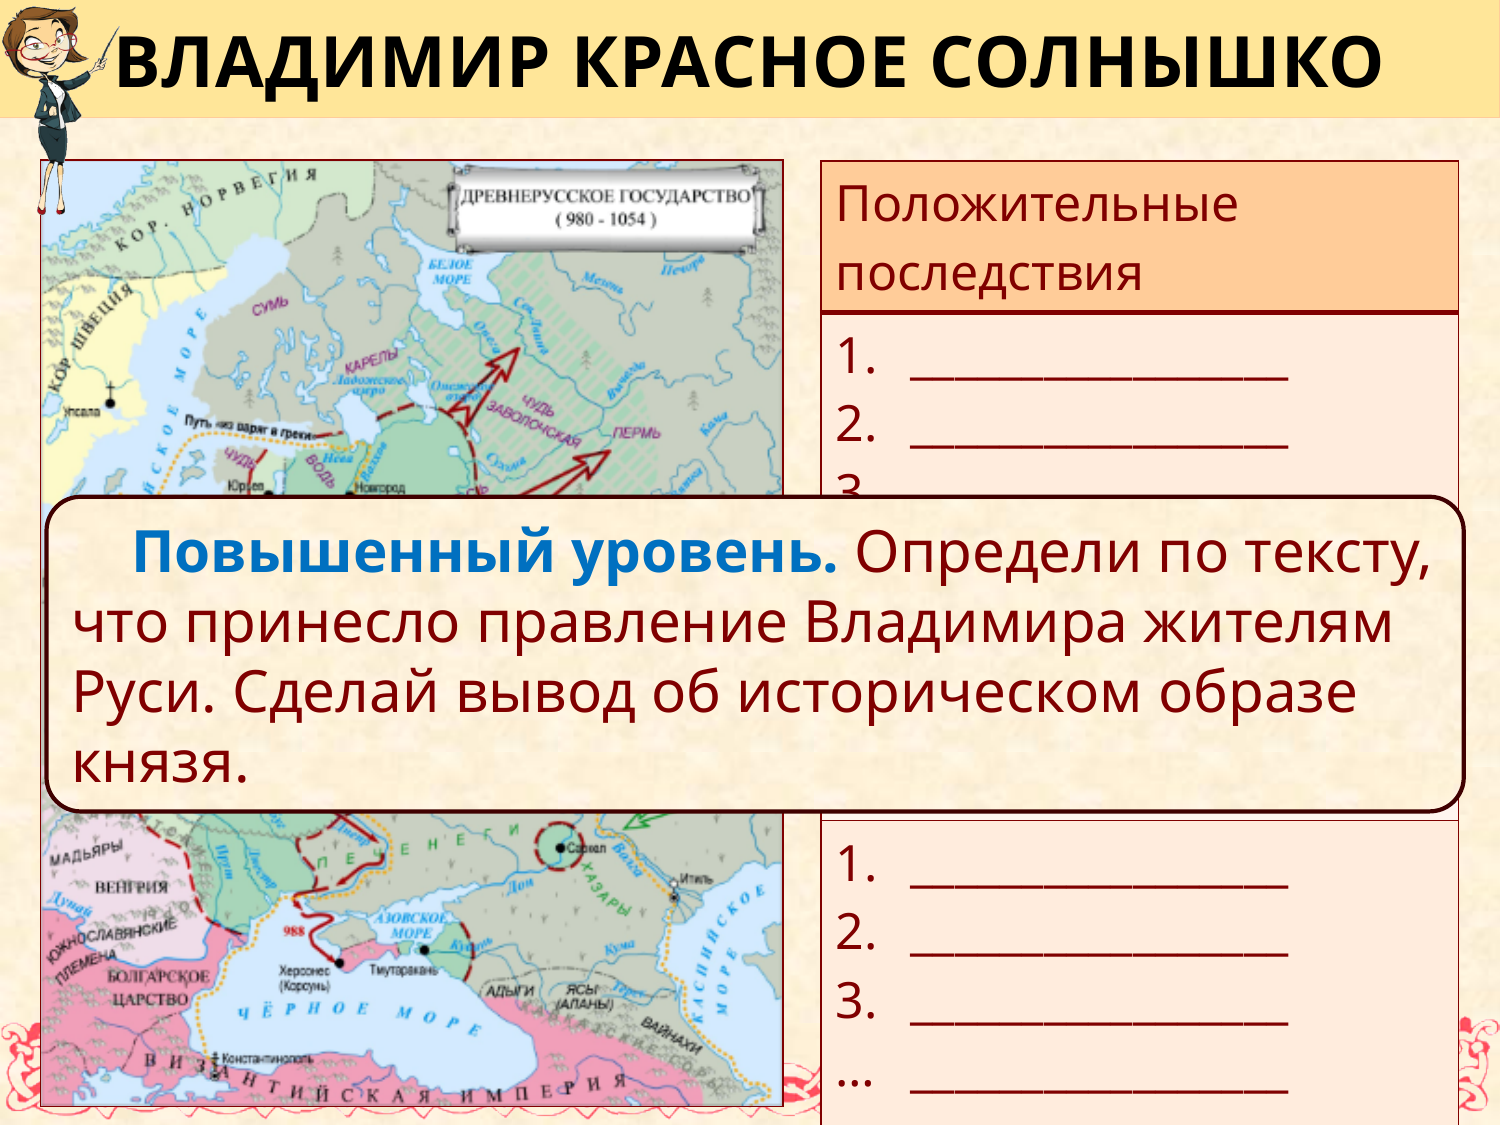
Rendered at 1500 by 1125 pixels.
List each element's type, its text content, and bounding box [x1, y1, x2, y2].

picture [0, 0, 1500, 1125]
table_cell _________________ _________________ _________________ _________________ _________________ [822, 315, 1458, 510]
title ВЛАДИМИР КРАСНОЕ СОЛНЫШКО [124, 0, 1459, 119]
table_header Положительные последствия [822, 162, 1458, 310]
text_box Повышенный уровень. Определи по тексту, что принесло правление Владимира жителям Руси. Сделай вывод об историческом образе князя. [788, 496, 1464, 812]
table_cell Отрицательные последствия [822, 798, 1458, 820]
table_cell _________________ _________________ _________________ _________________ _________________ [822, 821, 1458, 1125]
